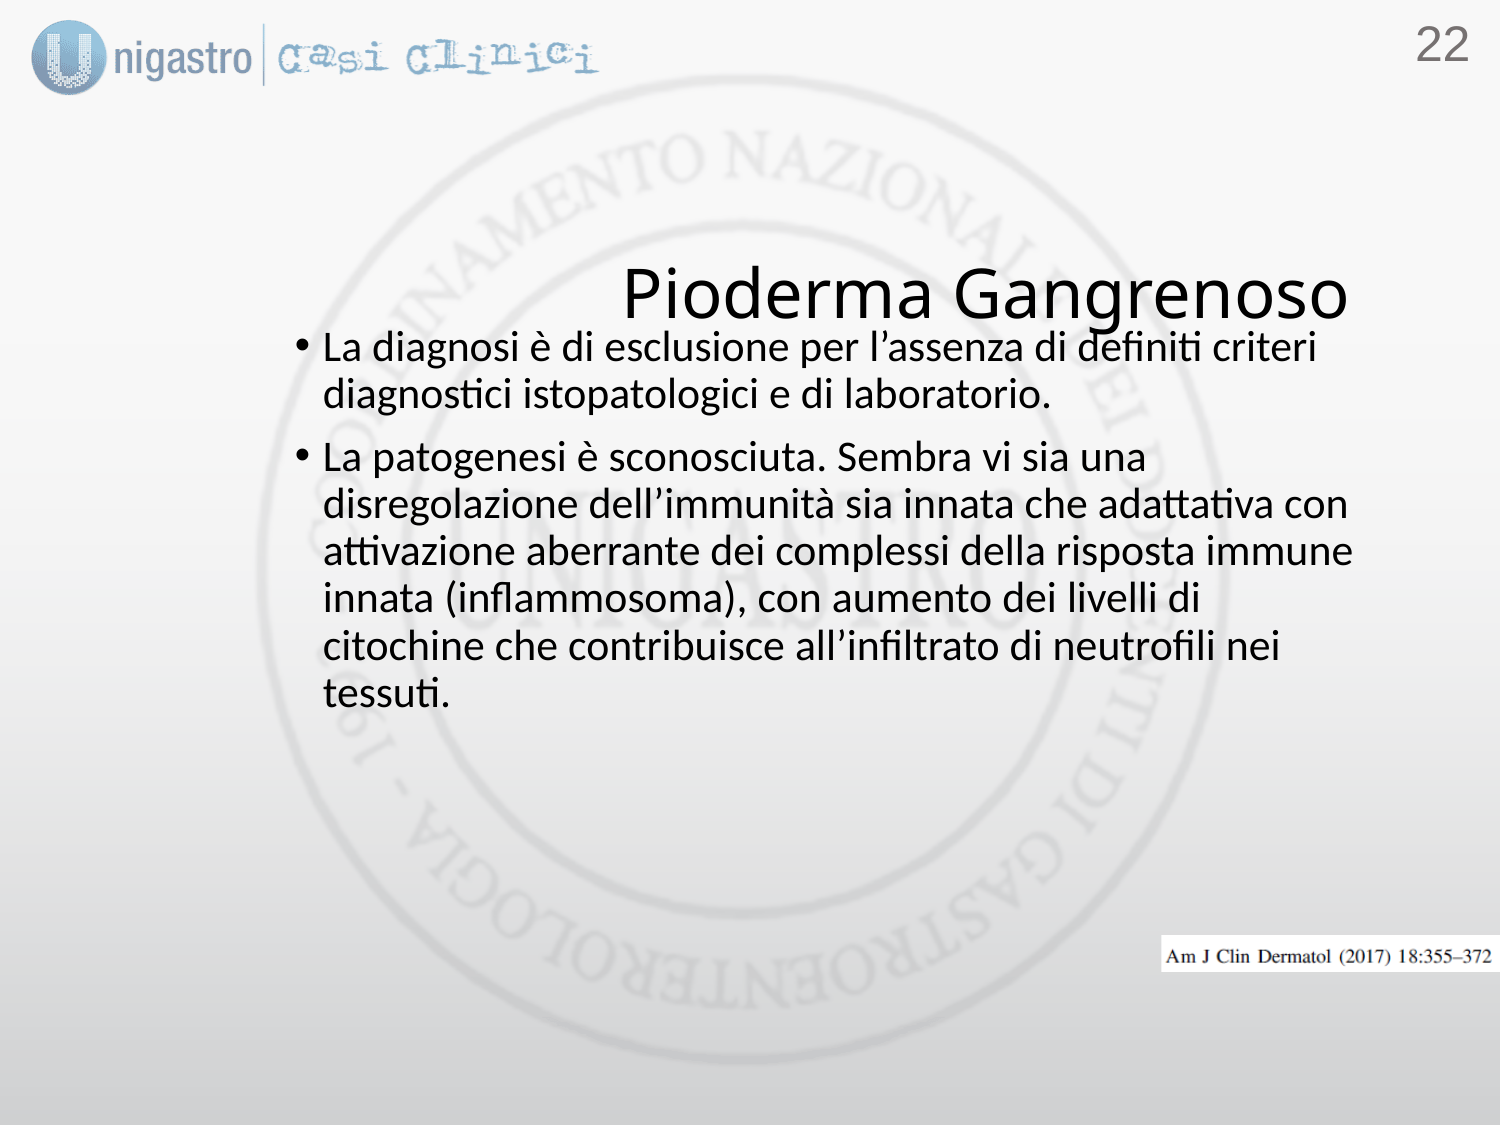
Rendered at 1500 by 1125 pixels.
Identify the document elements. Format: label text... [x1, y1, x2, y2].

text_box 21 [1385, 0, 1500, 83]
list La diagnosi è di esclusione per l’assenza di definiti criteri diagnostici istopatologici e di laboratorio. La patogenesi è sconosciuta. Sembra vi sia una disregolazione dell’immunità sia innata che adattativa con attivazione aberrante dei complessi della risposta immune innata (inflammosoma), con aumento dei livelli di citochine che contribuisce all’infiltrato di neutrofili nei tessuti. [279, 315, 1377, 866]
title Pioderma Gangrenoso [318, 217, 1416, 375]
picture [1161, 935, 1500, 972]
